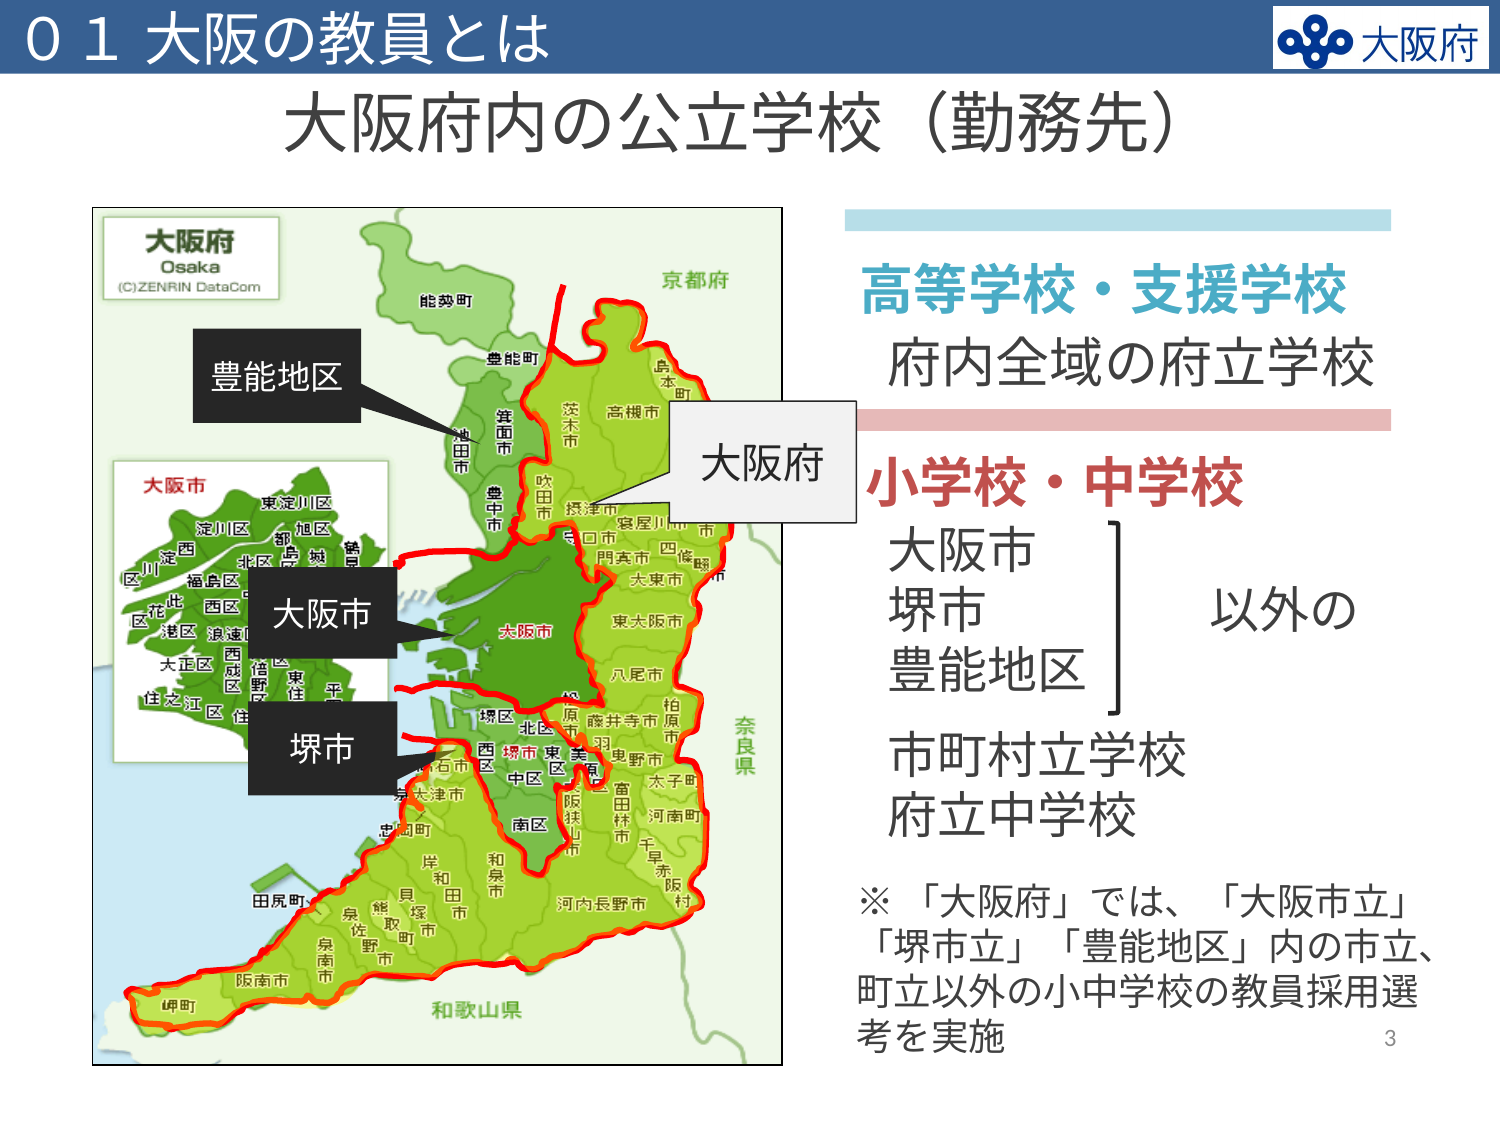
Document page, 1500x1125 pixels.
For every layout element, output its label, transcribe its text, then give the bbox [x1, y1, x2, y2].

text_box [843, 207, 1393, 233]
text_box 大阪府内の公立学校（勤務先） [0, 76, 1500, 184]
text_box 高等学校・支援学校 [844, 247, 1392, 328]
text_box 小学校・中学校 [859, 440, 1397, 521]
picture [92, 207, 782, 1065]
text_box [859, 407, 1393, 433]
text_box 府内全域の府立学校 [870, 319, 1421, 403]
text_box ※「大阪府」では、「大阪市立」「堺市立」「豊能地区」内の市立、町立以外の小中学校の教員採用選考を実施 [841, 870, 1451, 1111]
text_box 大阪府 [786, 399, 859, 525]
picture [1272, 6, 1489, 69]
text_box [1108, 522, 1119, 715]
text_box ０１ 大阪の教員とは [0, 0, 1500, 76]
text_box 大阪市 堺市 以外の 豊能地区 市町村立学校 府立中学校 [871, 509, 1421, 853]
